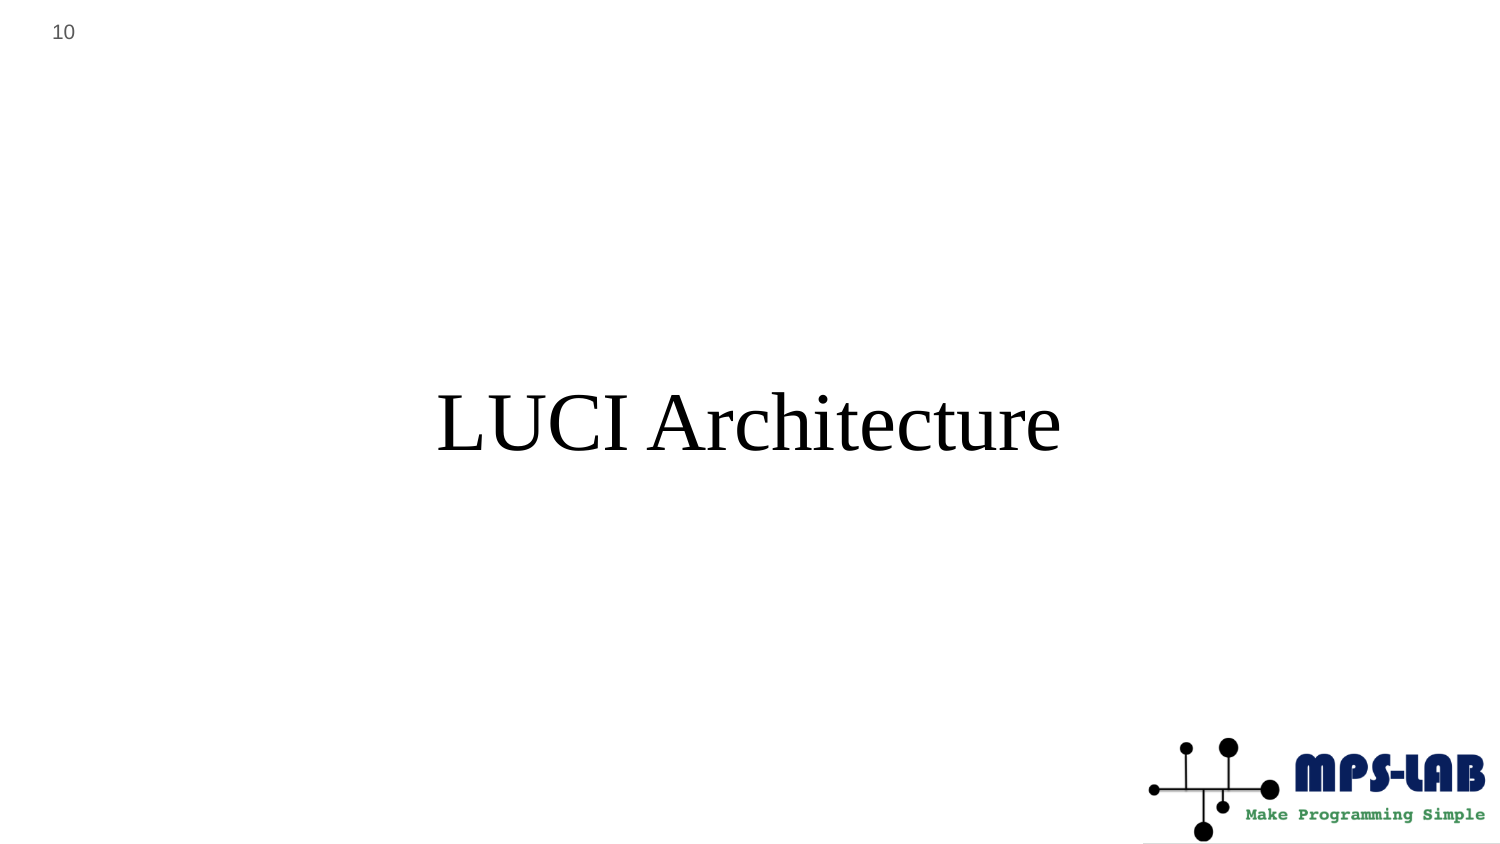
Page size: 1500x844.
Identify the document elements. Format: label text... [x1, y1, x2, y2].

slide_number ‹#› [0, 0, 90, 65]
picture [1143, 730, 1500, 844]
title LUCI Architecture [51, 352, 1449, 491]
